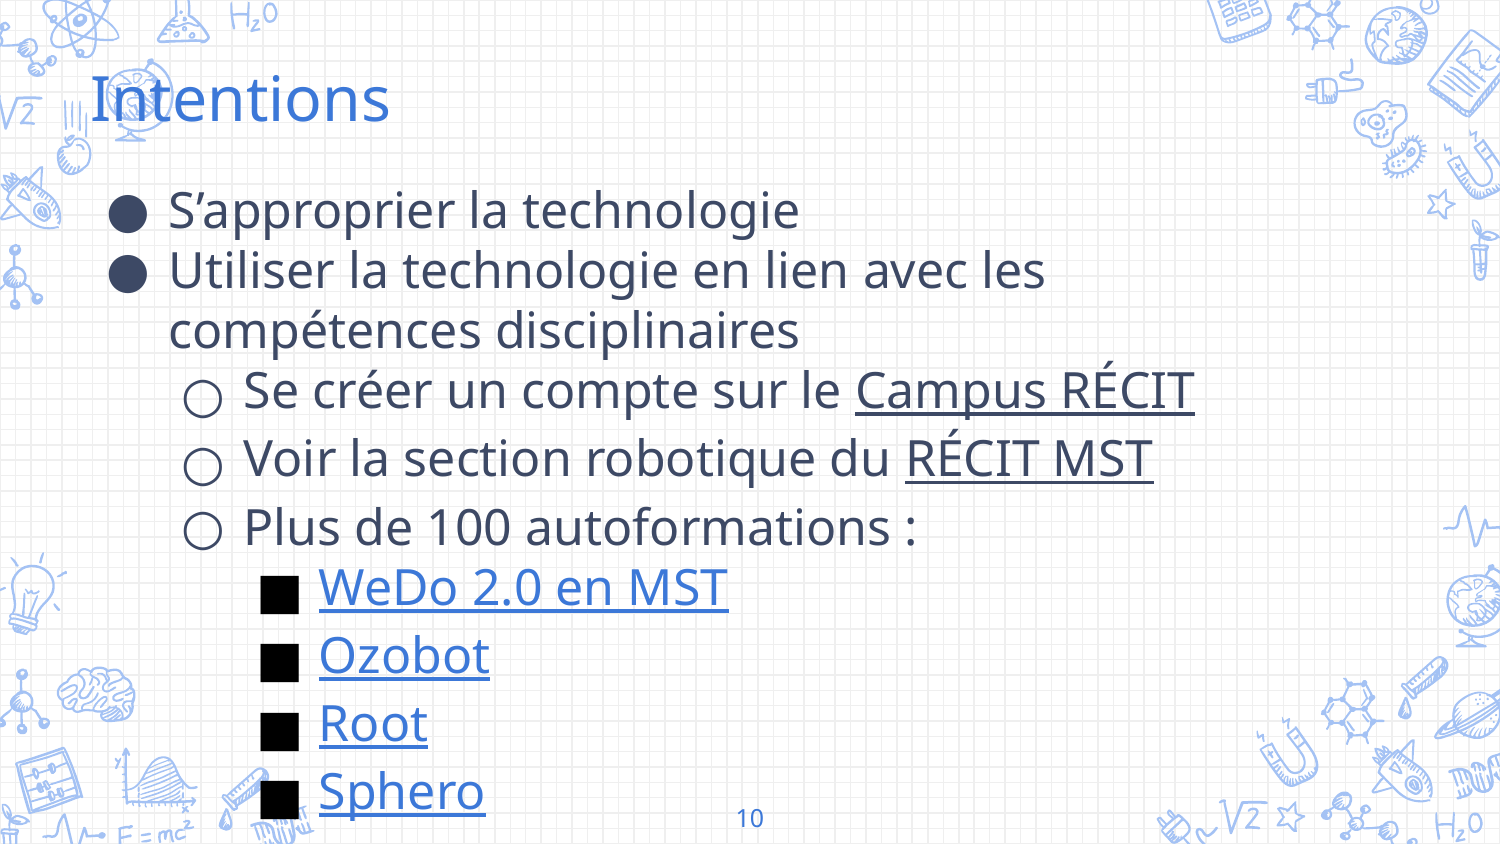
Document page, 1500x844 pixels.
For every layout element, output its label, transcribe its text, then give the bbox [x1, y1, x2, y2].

text_box S’approprier la technologie Utiliser la technologie en lien avec les compétences disciplinaires Se créer un compte sur le Campus RÉCIT Voir la section robotique du RÉCIT MST Plus de 100 autoformations : WeDo 2.0 en MST Ozobot Root Sphero [78, 163, 1383, 844]
list Intentions [75, 44, 1425, 130]
